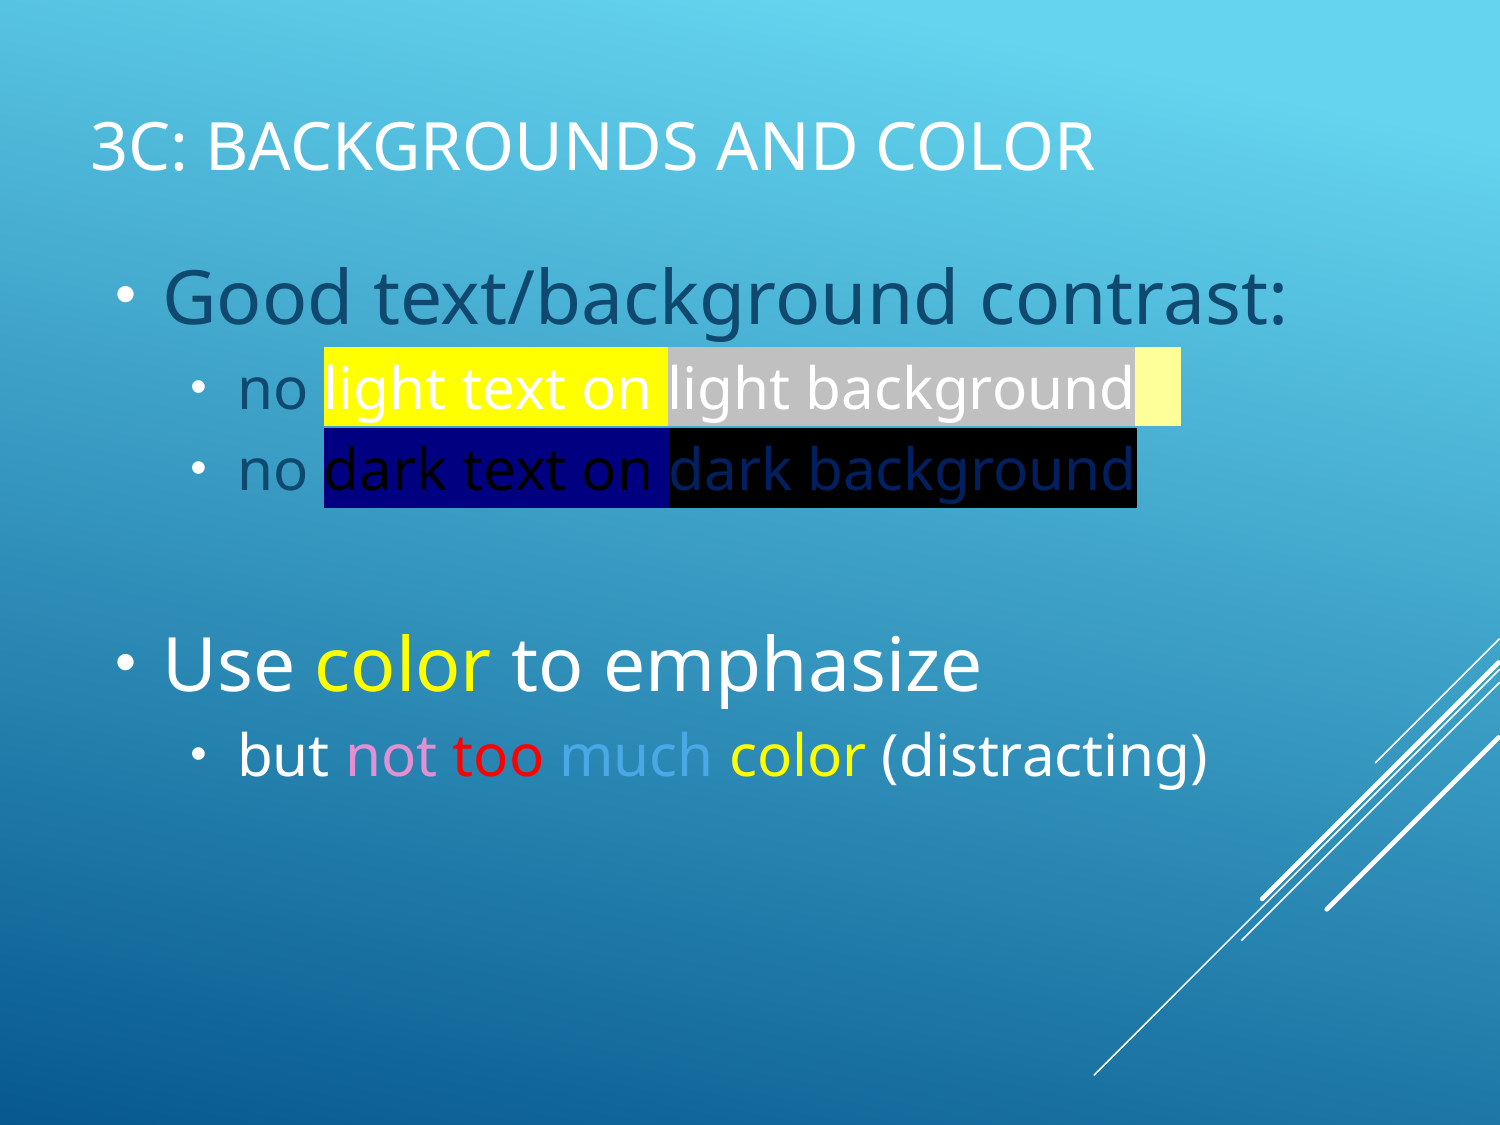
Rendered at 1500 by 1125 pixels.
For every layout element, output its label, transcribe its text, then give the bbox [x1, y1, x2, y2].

title 3C: Backgrounds and Color [75, 50, 1425, 238]
list Good text/background contrast: no light text on light background no dark text on dark background Use color to emphasize but not too much color (distracting) [100, 190, 1451, 935]
